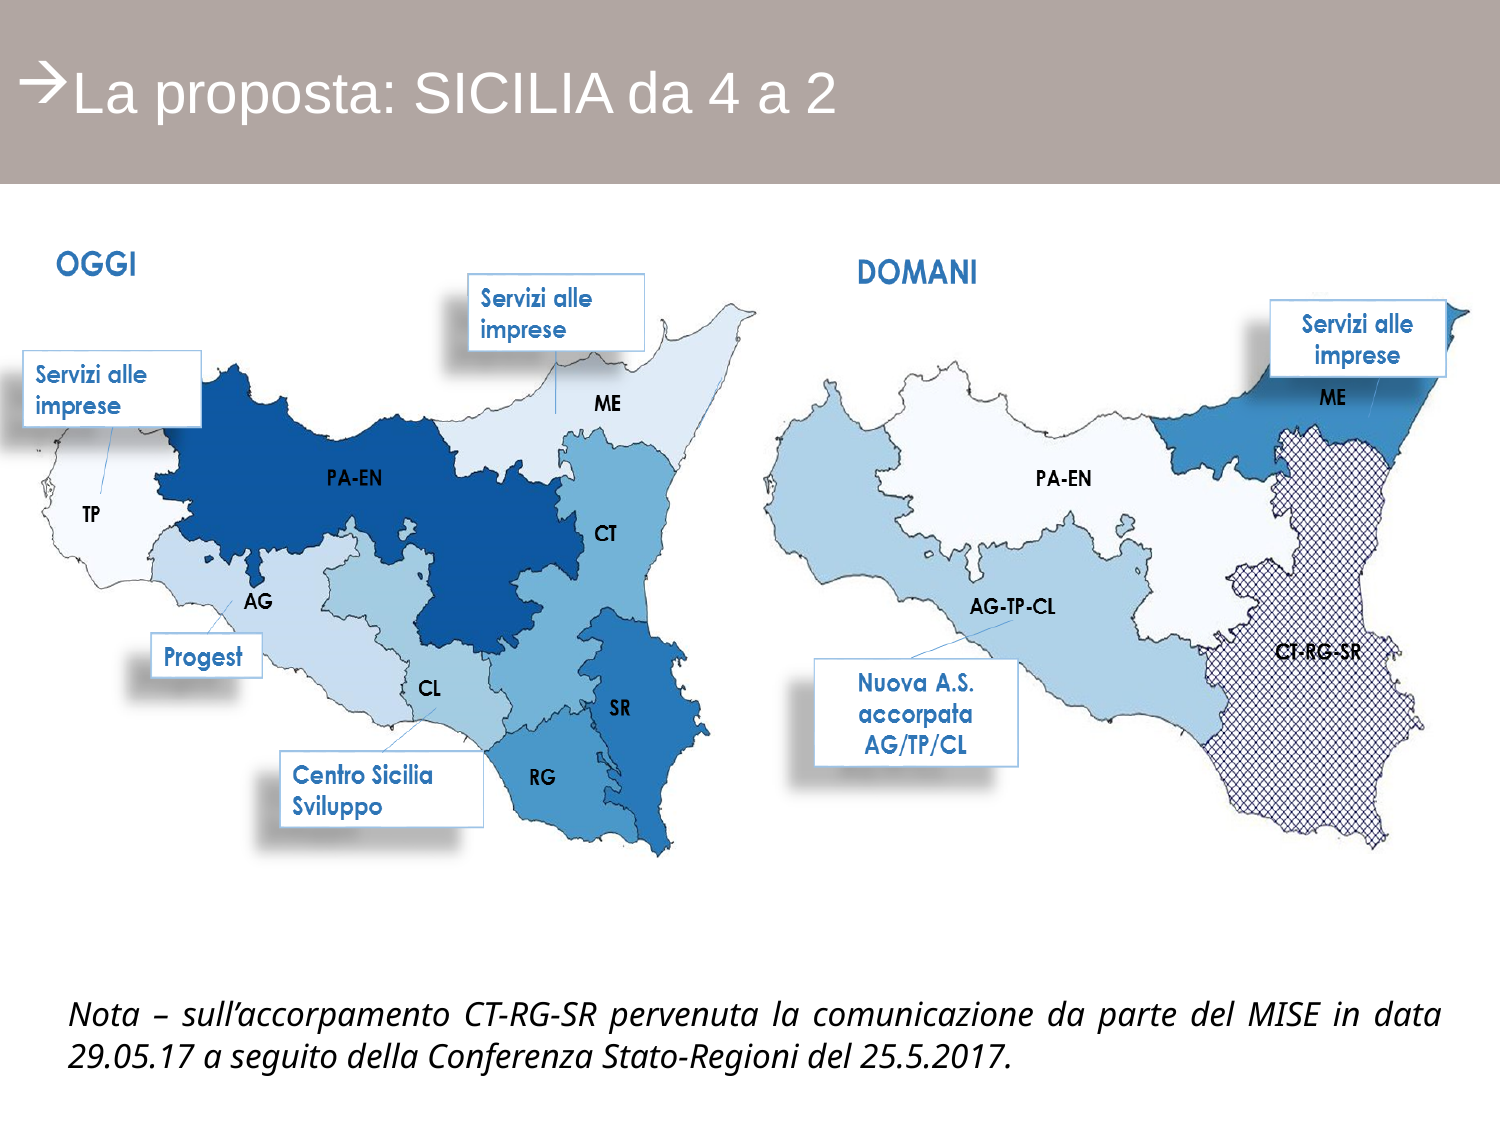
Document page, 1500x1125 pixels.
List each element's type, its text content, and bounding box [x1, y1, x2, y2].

text_box La proposta: SICILIA da 4 a 2 [0, 0, 1500, 184]
picture [0, 231, 1477, 882]
text_box Nota – sull’accorpamento CT-RG-SR pervenuta la comunicazione da parte del MISE in data 29.05.17 a seguito della Conferenza Stato-Regioni del 25.5.2017. [53, 983, 1459, 1083]
